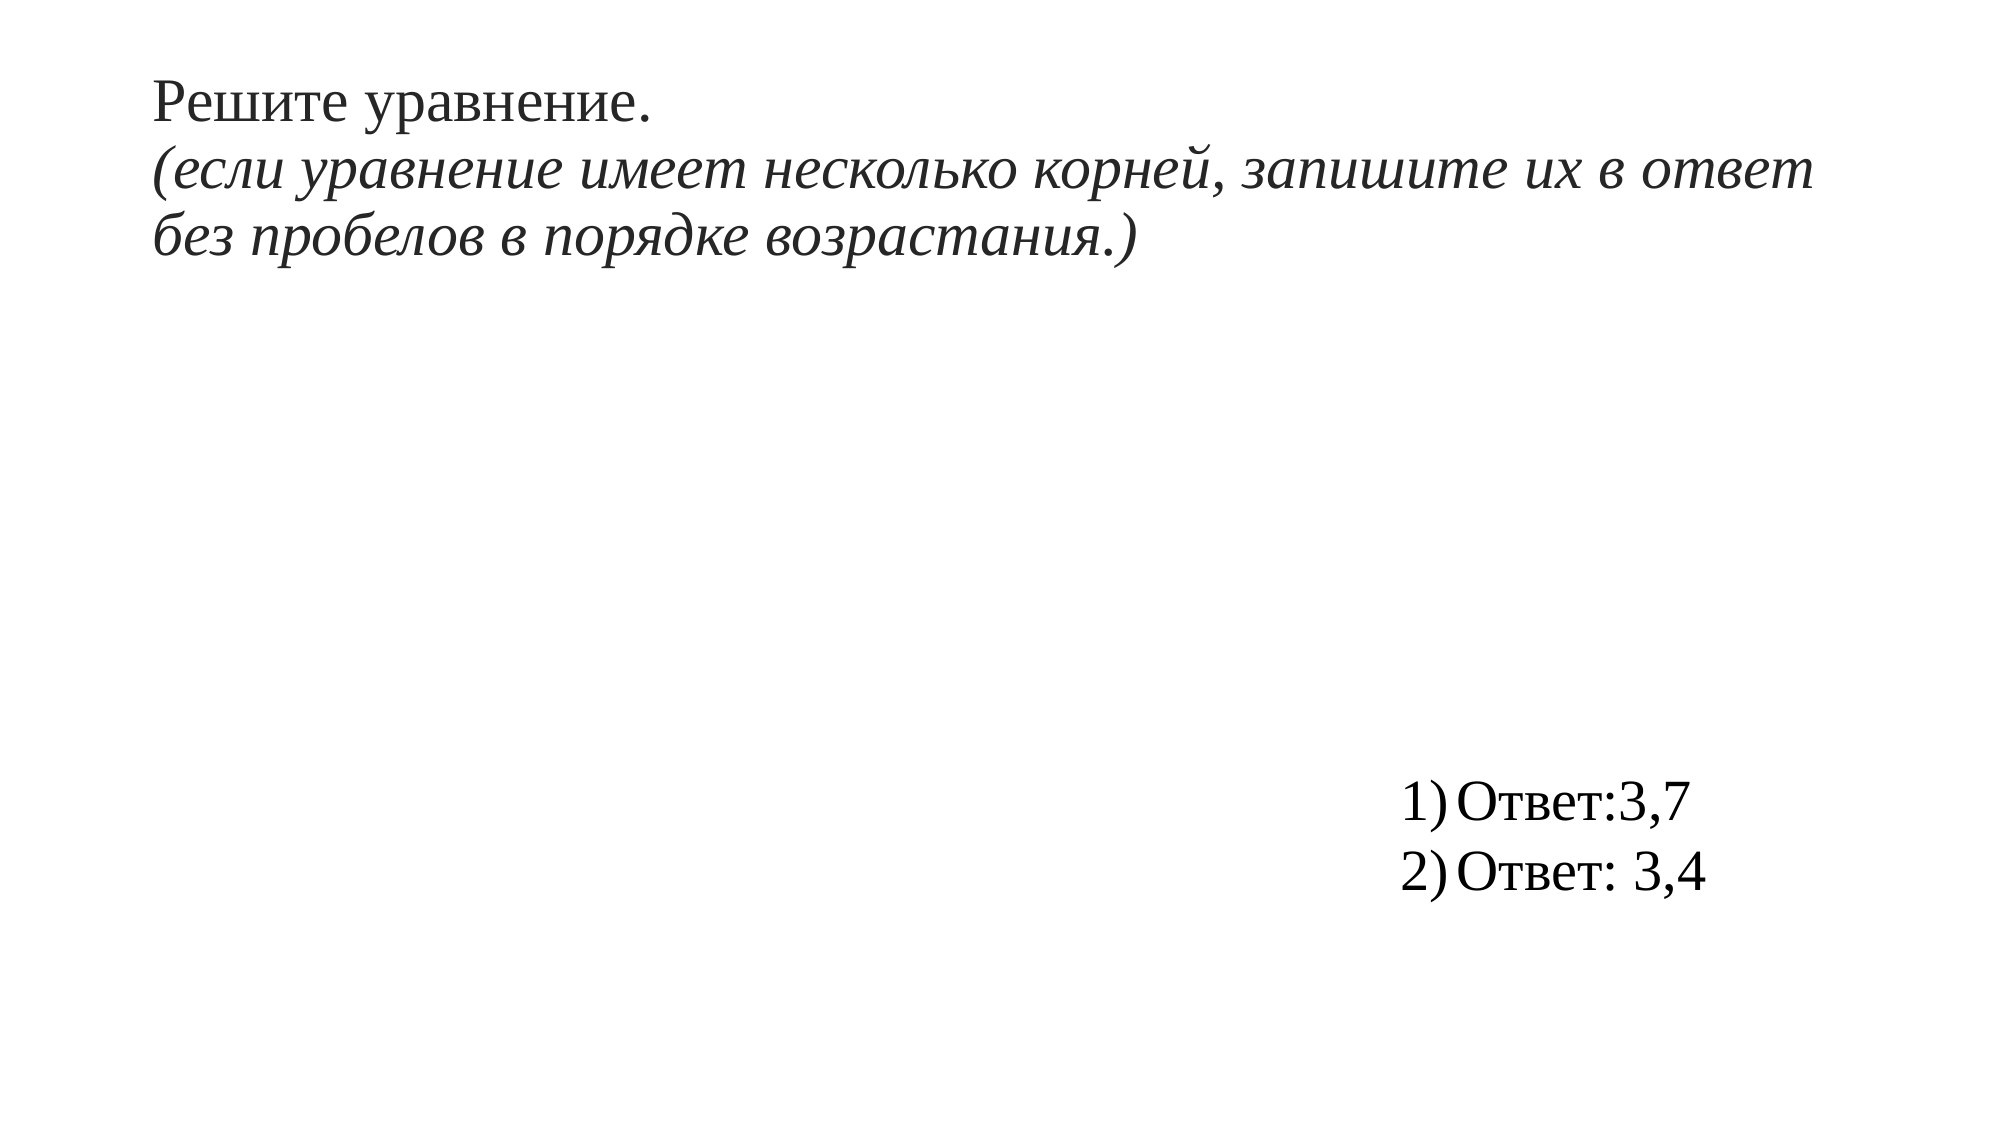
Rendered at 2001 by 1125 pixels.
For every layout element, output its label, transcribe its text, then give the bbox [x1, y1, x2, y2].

title Решите уравнение. (если уравнение имеет несколько корней, запишите их в ответ без пробелов в порядке возрастания.) [137, 59, 1863, 278]
list Ответ:3,7 Ответ: 3,4 [1385, 755, 1871, 1005]
